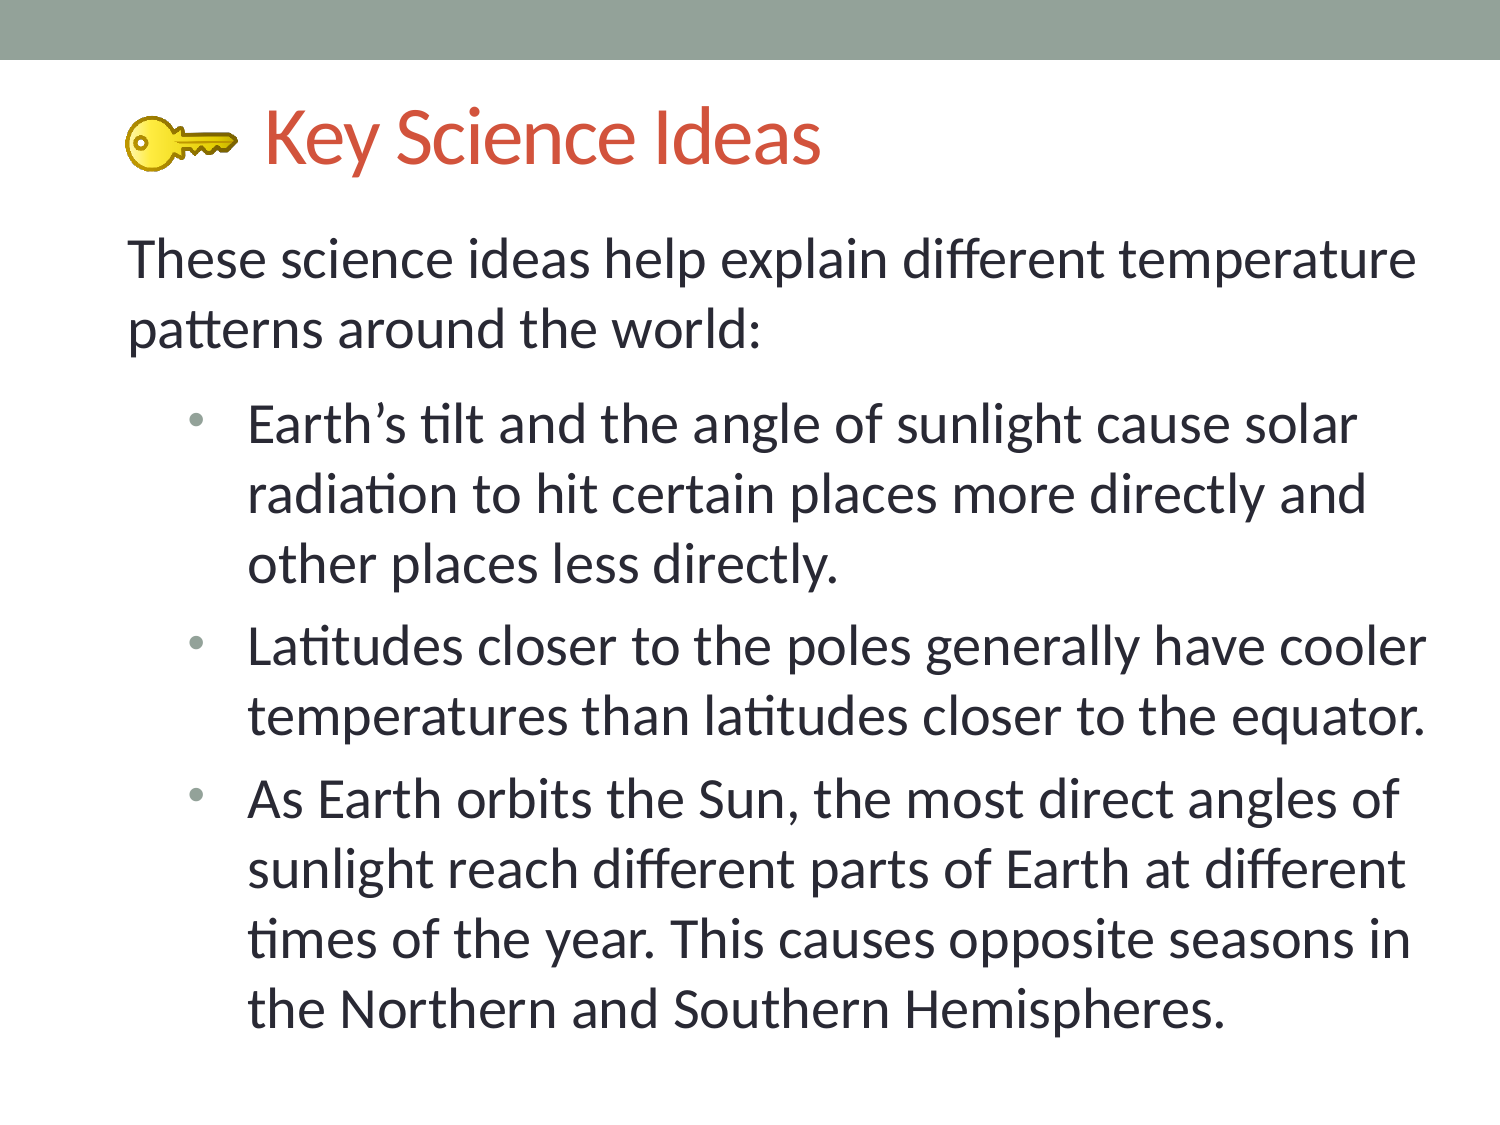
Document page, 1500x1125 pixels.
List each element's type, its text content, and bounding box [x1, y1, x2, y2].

title Key Science Ideas [99, 50, 1425, 213]
list These science ideas help explain different temperature patterns around the world: Earth’s tilt and the angle of sunlight cause solar radiation to hit certain places more directly and other places less directly. Latitudes closer to the poles generally have cooler temperatures than latitudes closer to the equator. As Earth orbits the Sun, the most direct angles of sunlight reach different parts of Earth at different times of the year. This causes opposite seasons in the Northern and Southern Hemispheres. [112, 212, 1450, 1063]
picture [124, 87, 238, 201]
